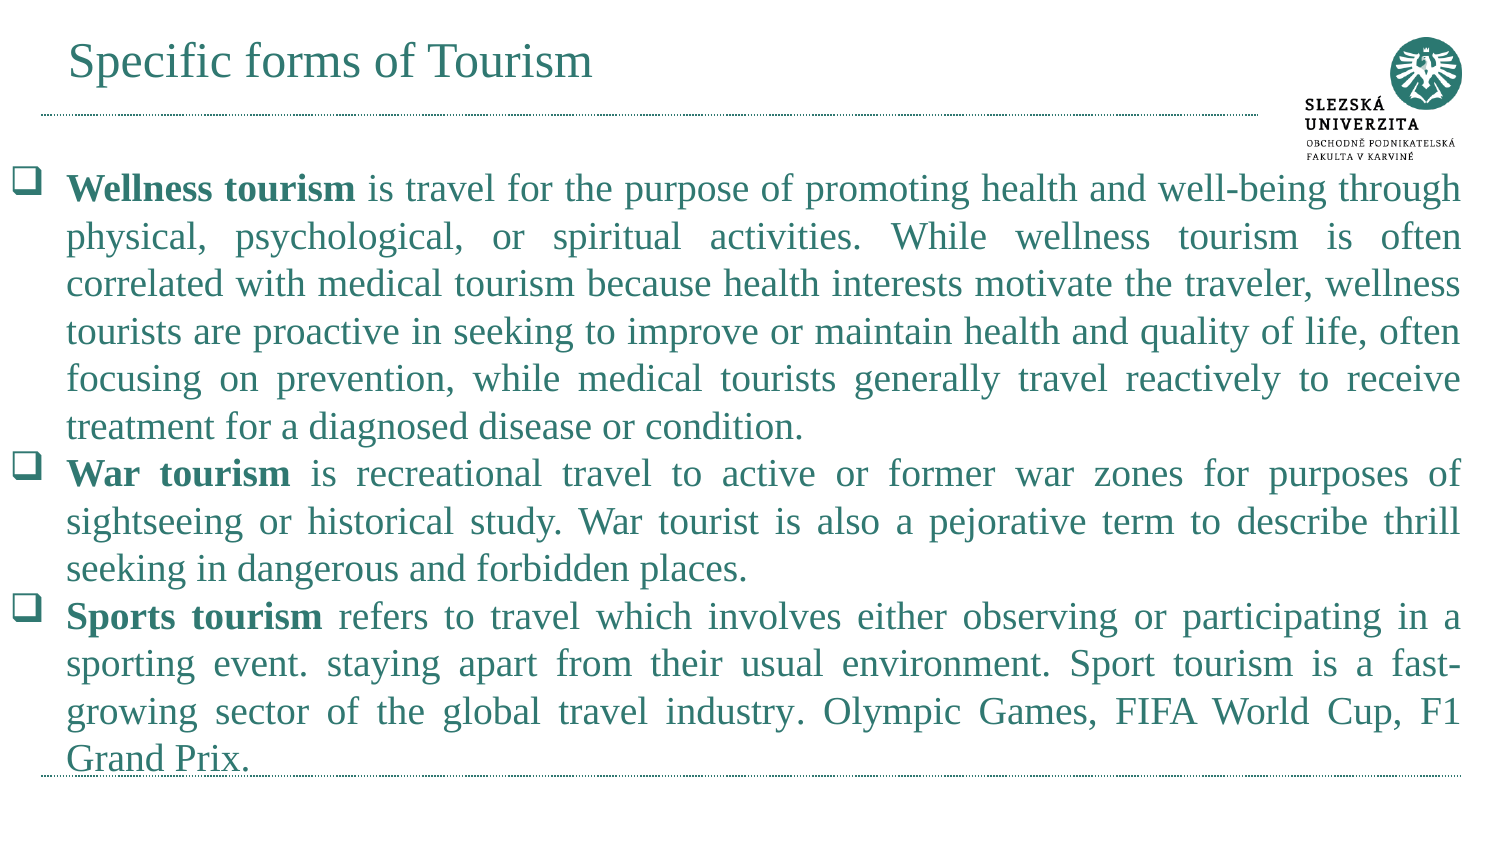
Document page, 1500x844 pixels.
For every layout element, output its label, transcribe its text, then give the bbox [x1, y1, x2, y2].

title Specific forms of Tourism [53, 20, 1317, 104]
text_box Wellness tourism is travel for the purpose of promoting health and well-being through physical, psychological, or spiritual activities. While wellness tourism is often correlated with medical tourism because health interests motivate the traveler, wellness tourists are proactive in seeking to improve or maintain health and quality of life, often focusing on prevention, while medical tourists generally travel reactively to receive treatment for a diagnosed disease or condition. War tourism is recreational travel to active or former war zones for purposes of sightseeing or historical study. War tourist is also a pejorative term to describe thrill seeking in dangerous and forbidden places. Sports tourism refers to travel which involves either observing or participating in a sporting event. staying apart from their usual environment. Sport tourism is a fast-growing sector of the global travel industry. Olympic Games, FIFA World Cup, F1 Grand Prix. [0, 154, 1478, 787]
picture [1305, 37, 1462, 154]
